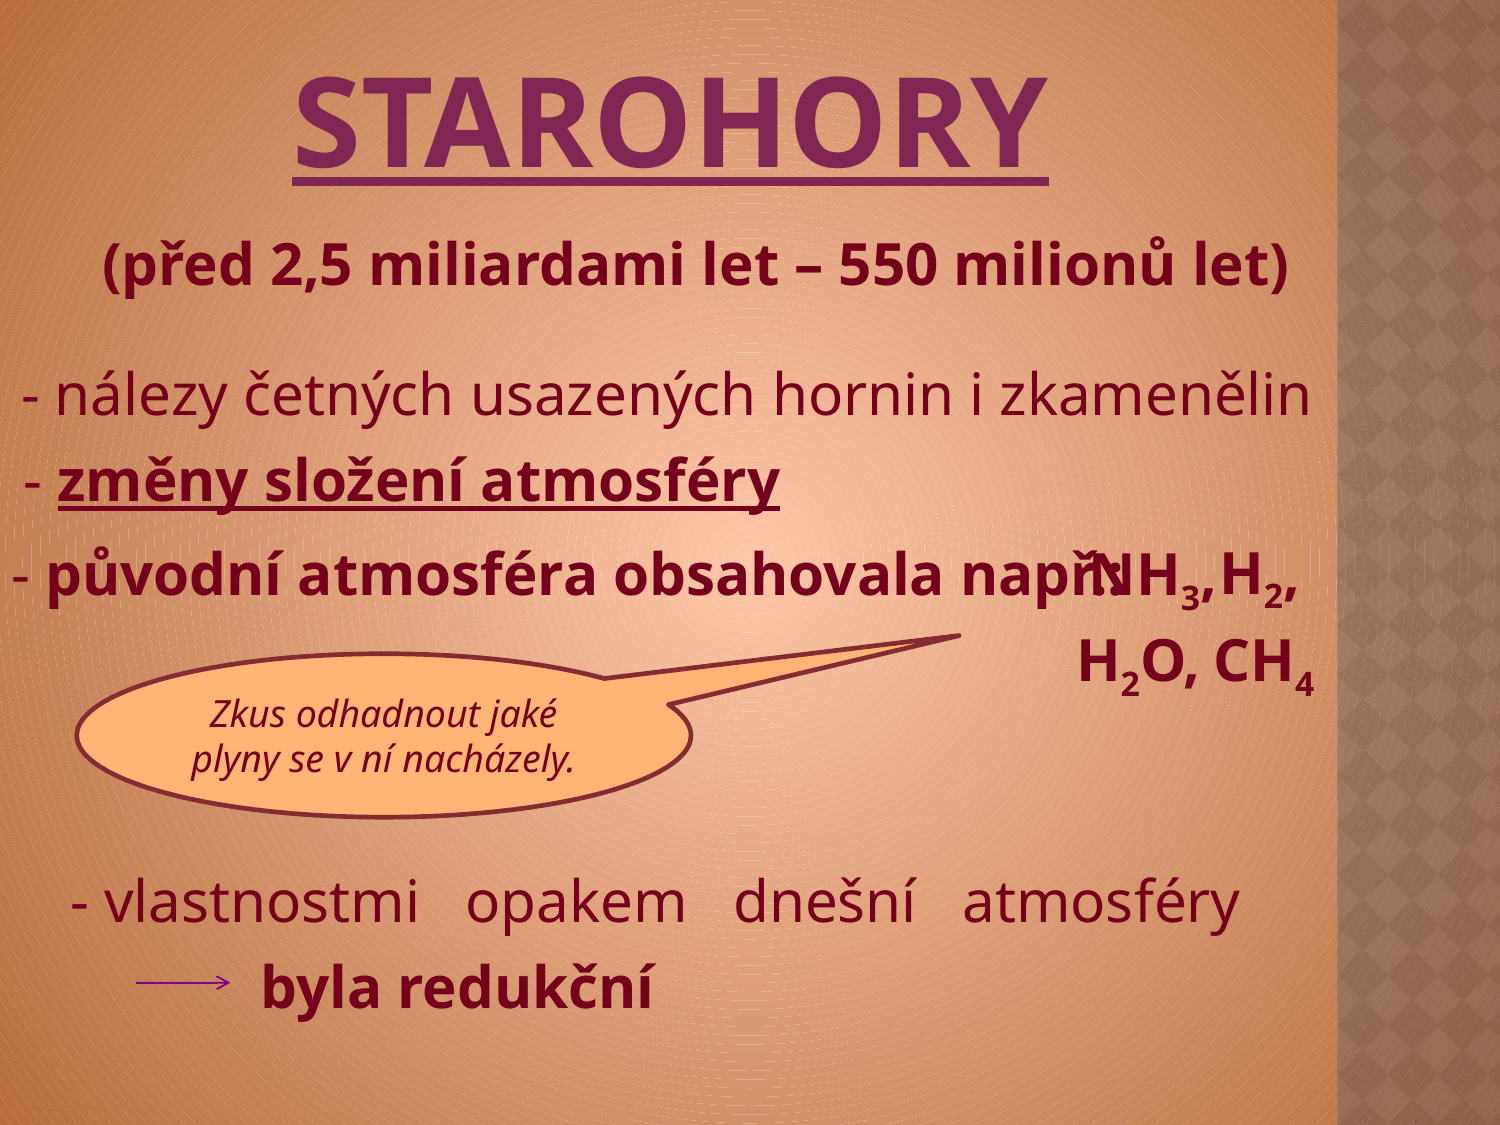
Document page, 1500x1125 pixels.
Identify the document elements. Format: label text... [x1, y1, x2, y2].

text_box (před 2,5 miliardami let – 550 milionů let) [87, 219, 1305, 305]
text_box - vlastnostmi opakem dnešní atmosféry [55, 857, 1256, 942]
text_box byla redukční [245, 942, 670, 1028]
text_box - původní atmosféra obsahovala např.: [0, 530, 1074, 615]
text_box - nálezy četných usazených hornin i zkamenělin [6, 349, 1329, 435]
text_box - změny složení atmosféry [8, 436, 796, 521]
title starohory [76, 4, 1265, 193]
text_box H2, [1204, 528, 1315, 616]
text_box CH4 [1198, 616, 1329, 711]
text_box NH3, [1074, 530, 1204, 616]
text_box Zkus odhadnout jaké plyny se v ní nacházely. [73, 632, 963, 821]
text_box H2O, [1061, 616, 1198, 711]
